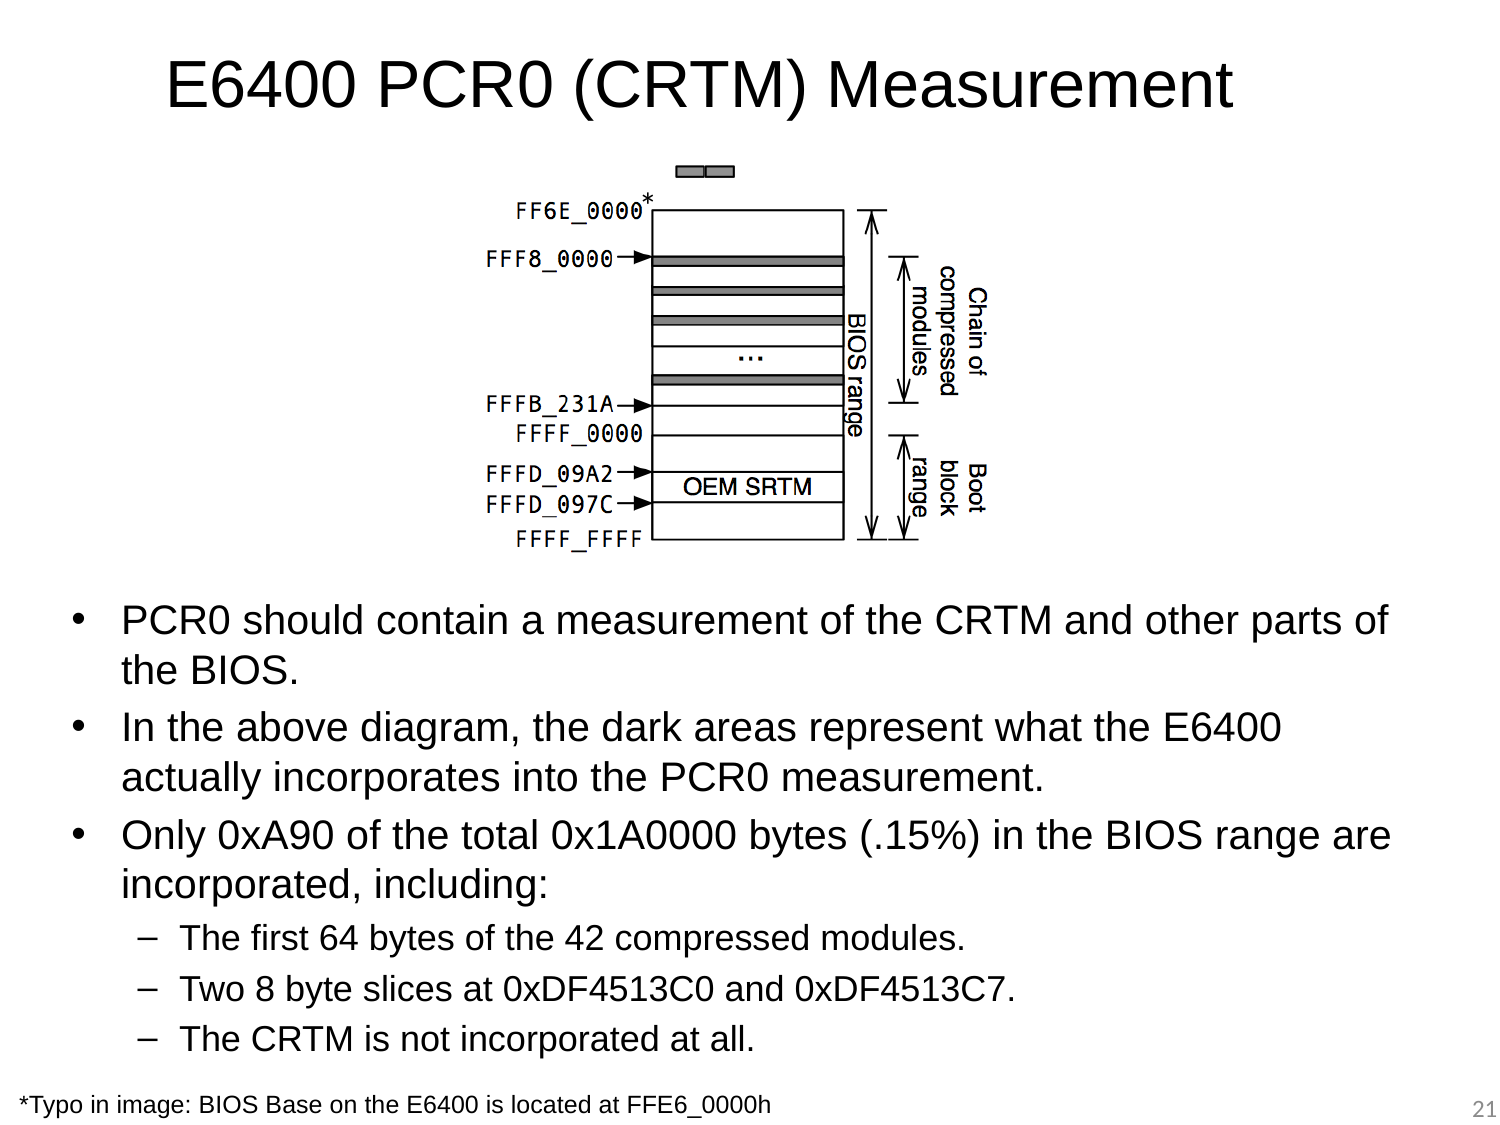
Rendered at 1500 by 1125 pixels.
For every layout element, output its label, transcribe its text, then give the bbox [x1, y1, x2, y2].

picture [474, 159, 1026, 564]
list PCR0 should contain a measurement of the CRTM and other parts of the BIOS. In the above diagram, the dark areas represent what the E6400 actually incorporates into the PCR0 measurement. Only 0xA90 of the total 0x1A0000 bytes (.15%) in the BIOS range are incorporated, including: The first 64 bytes of the 42 compressed modules. Two 8 byte slices at 0xDF4513C0 and 0xDF4513C7. The CRTM is not incorporated at all. [56, 585, 1444, 1073]
title E6400 PCR0 (CRTM) Measurement [112, 37, 1288, 125]
slide_number 21 [1162, 1077, 1500, 1125]
text_box *Typo in image: BIOS Base on the E6400 is located at FFE6_0000h [4, 1081, 789, 1125]
